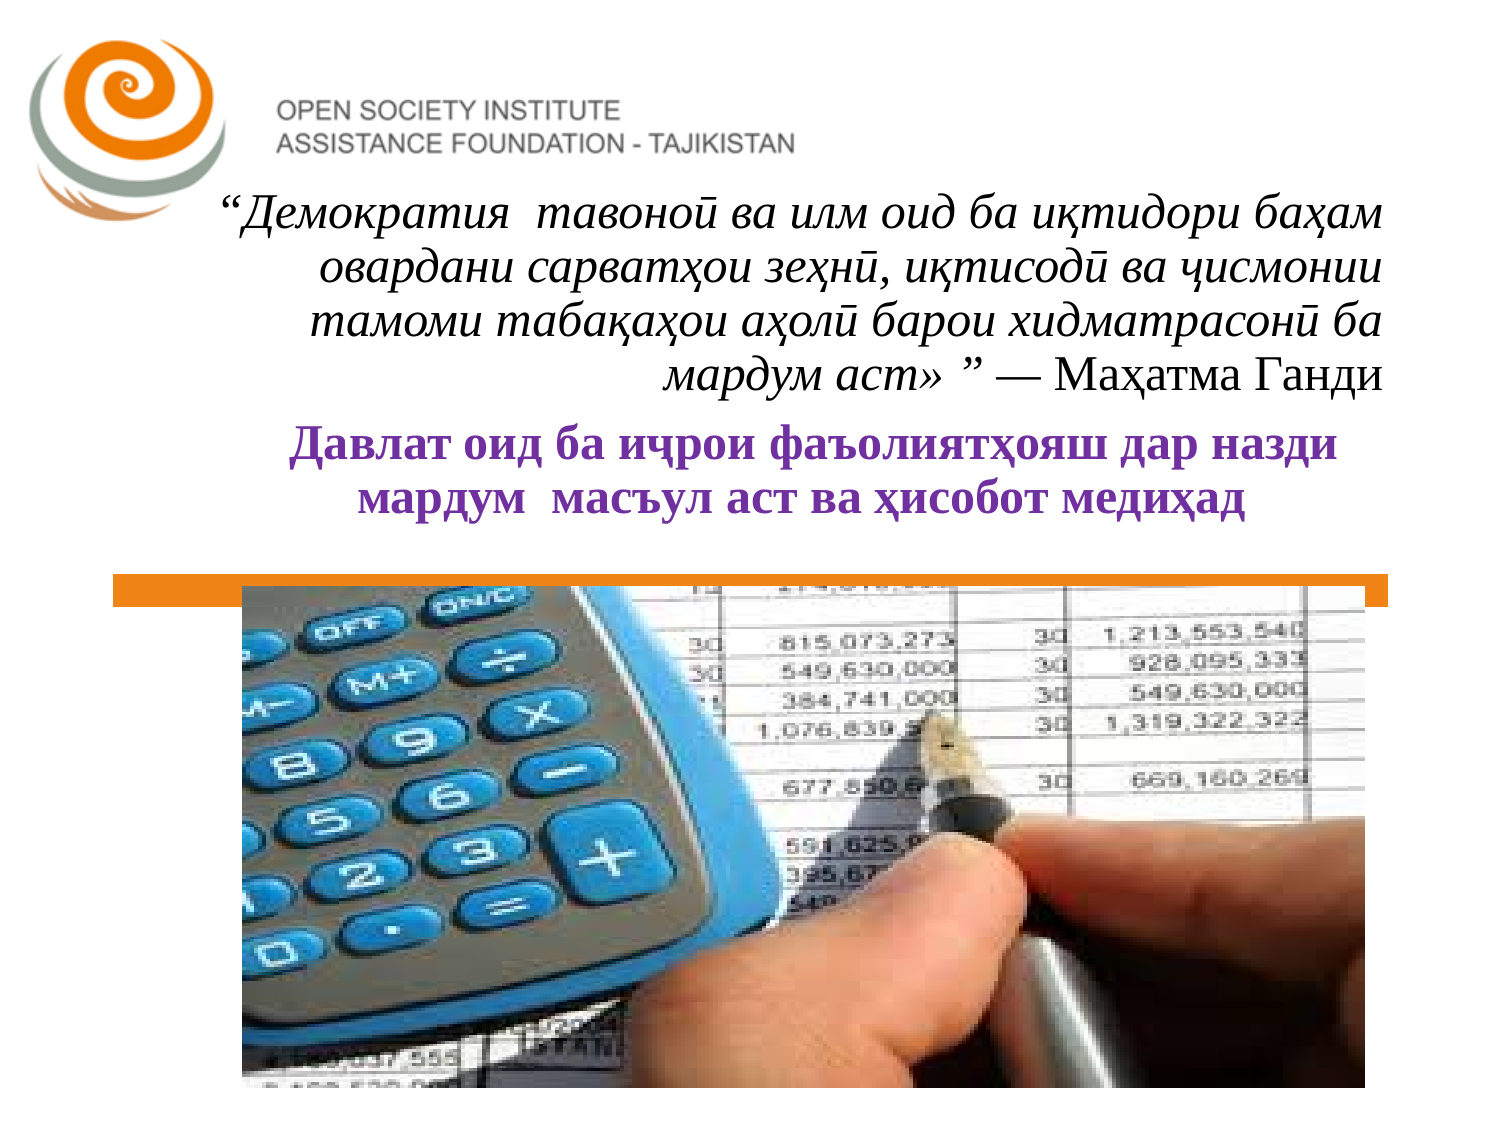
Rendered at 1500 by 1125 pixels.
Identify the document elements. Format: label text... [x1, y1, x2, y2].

picture [241, 586, 1365, 1088]
subtitle Давлат оид ба иҷрои фаъолиятҳояш дар назди мардум масъул аст ва ҳисобот медиҳад [206, 408, 1422, 780]
picture [0, 3, 816, 240]
title “Демократия тавоноӣ ва илм оид ба иқтидори баҳам овардани сарватҳои зеҳнӣ, иқтисодӣ ва ҷисмонии тамоми табақаҳои аҳолӣ барои хидматрасонӣ ба мардум аст» ” — Маҳатма Ганди [171, 314, 1398, 409]
